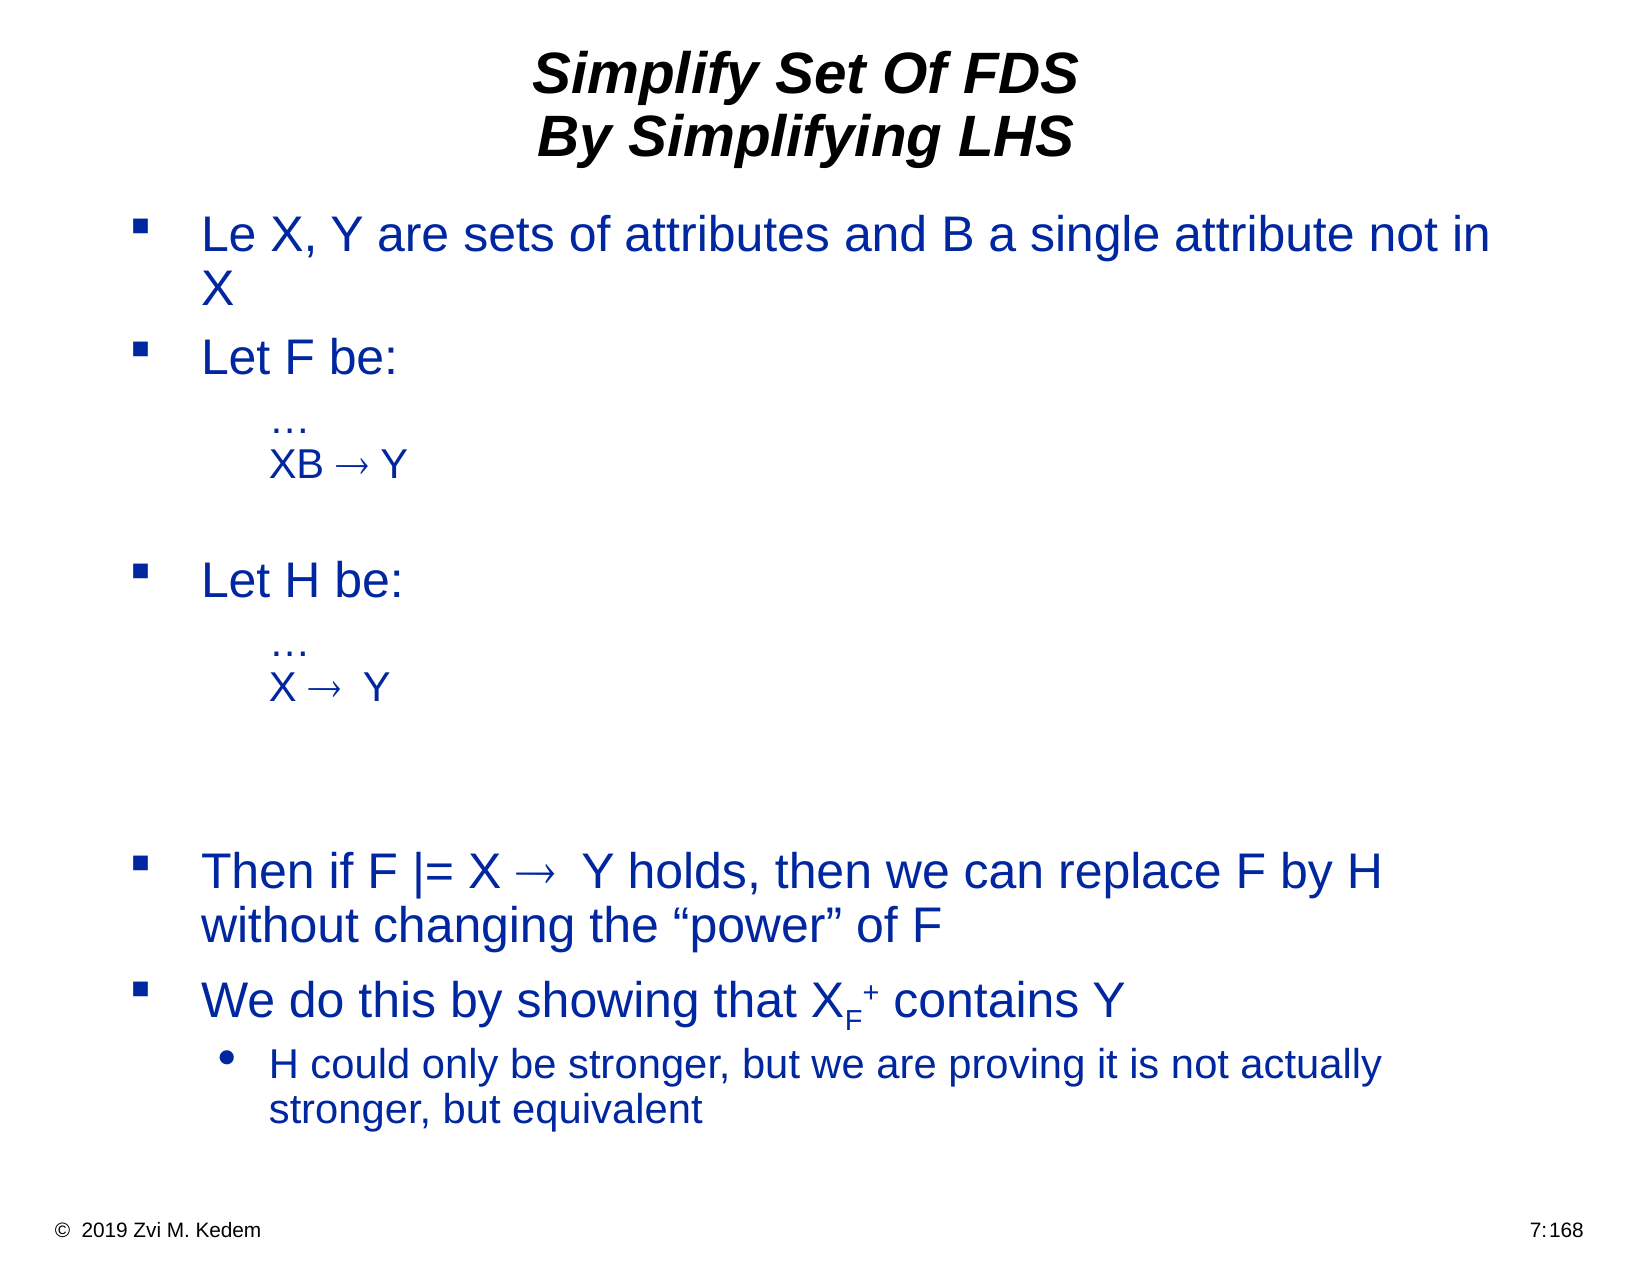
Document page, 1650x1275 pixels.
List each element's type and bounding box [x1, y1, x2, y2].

title [111, 36, 1501, 176]
list [111, 199, 1513, 1201]
